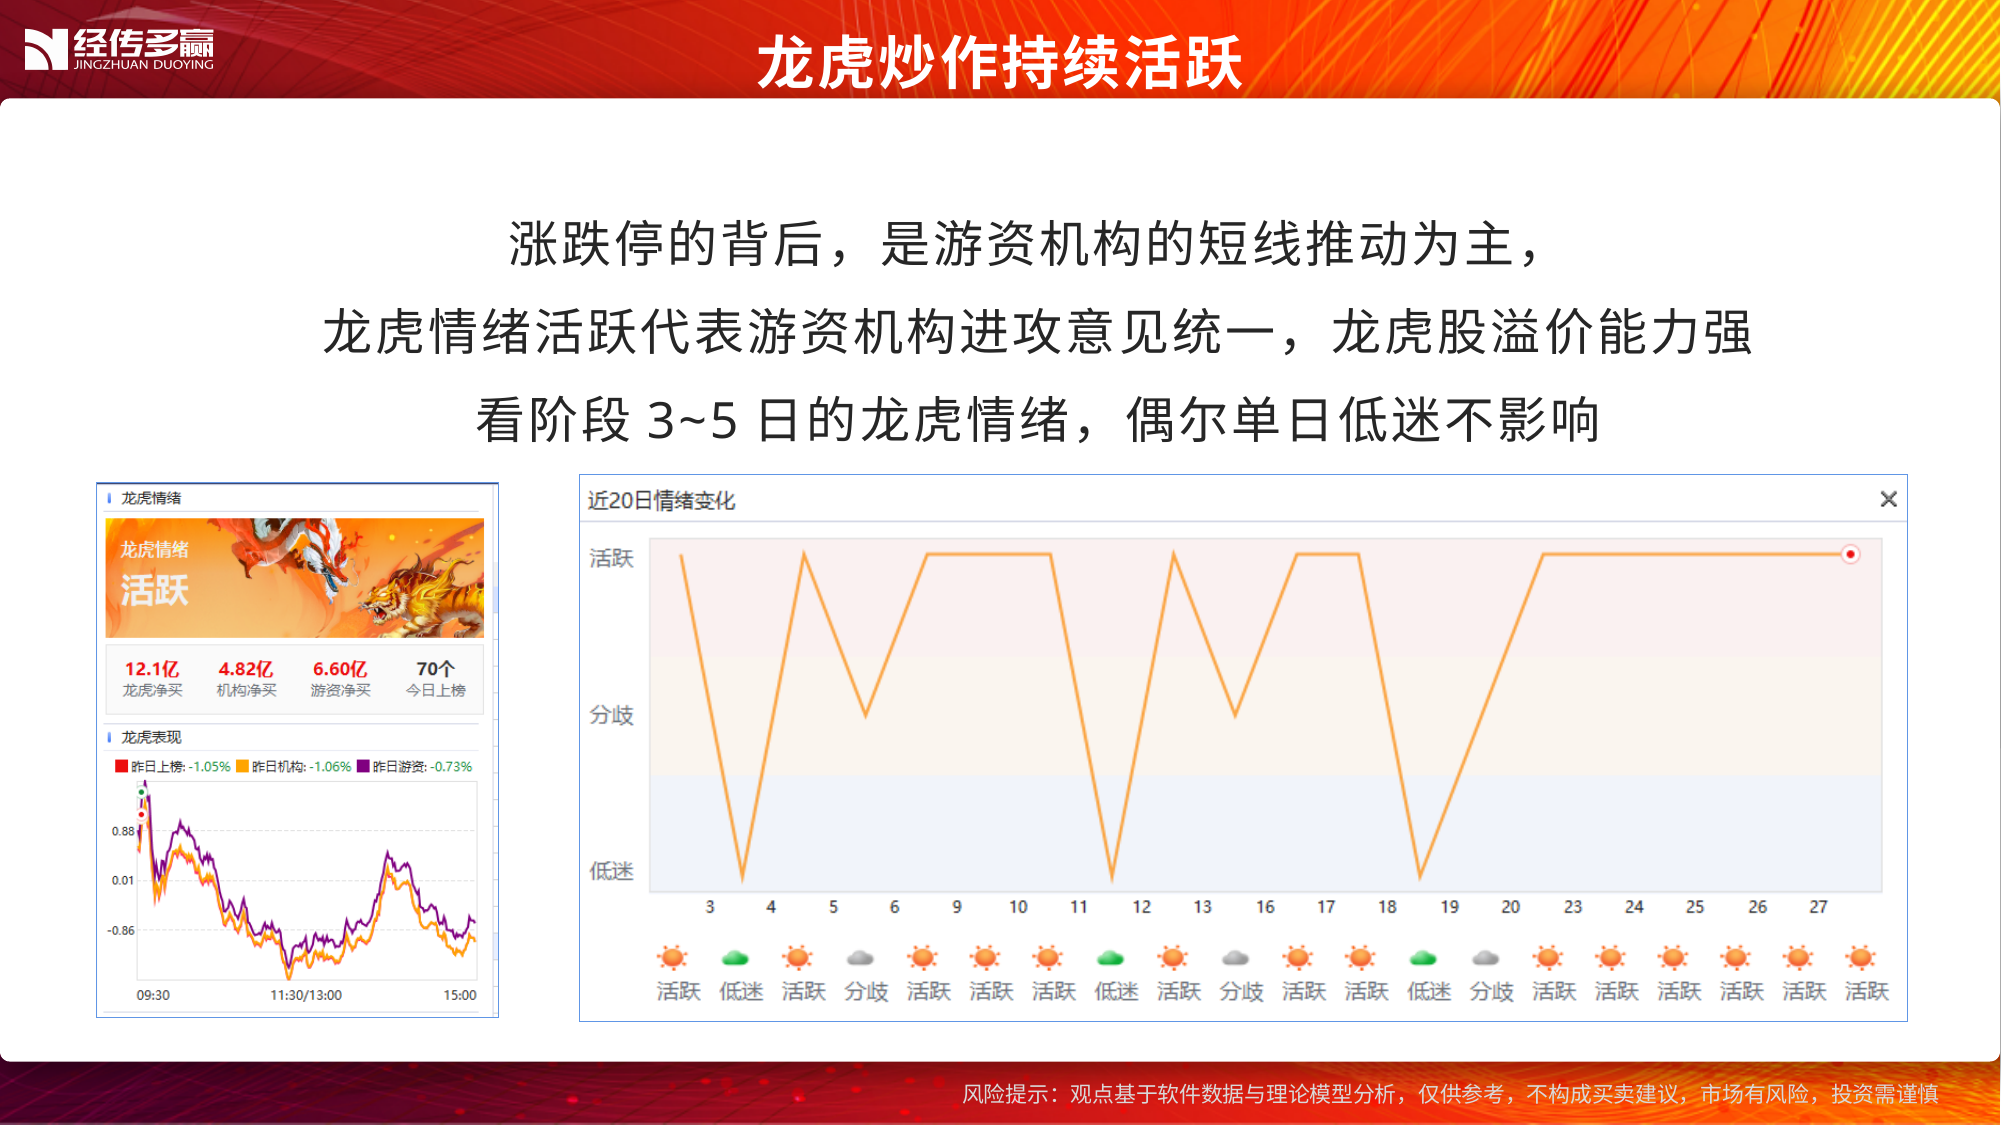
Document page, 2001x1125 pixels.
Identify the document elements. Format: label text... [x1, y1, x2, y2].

picture [1485, 0, 2000, 104]
picture [96, 482, 499, 1018]
picture [0, 0, 515, 104]
text_box 涨跌停的背后，是游资机构的短线推动为主， 龙虎情绪活跃代表游资机构进攻意见统一，龙虎股溢价能力强 看阶段3~5日的龙虎情绪，偶尔单日低迷不影响 [285, 186, 1791, 457]
picture [0, 1056, 2000, 1125]
picture [579, 474, 1908, 1022]
list 龙虎炒作持续活跃 [515, 0, 1485, 109]
